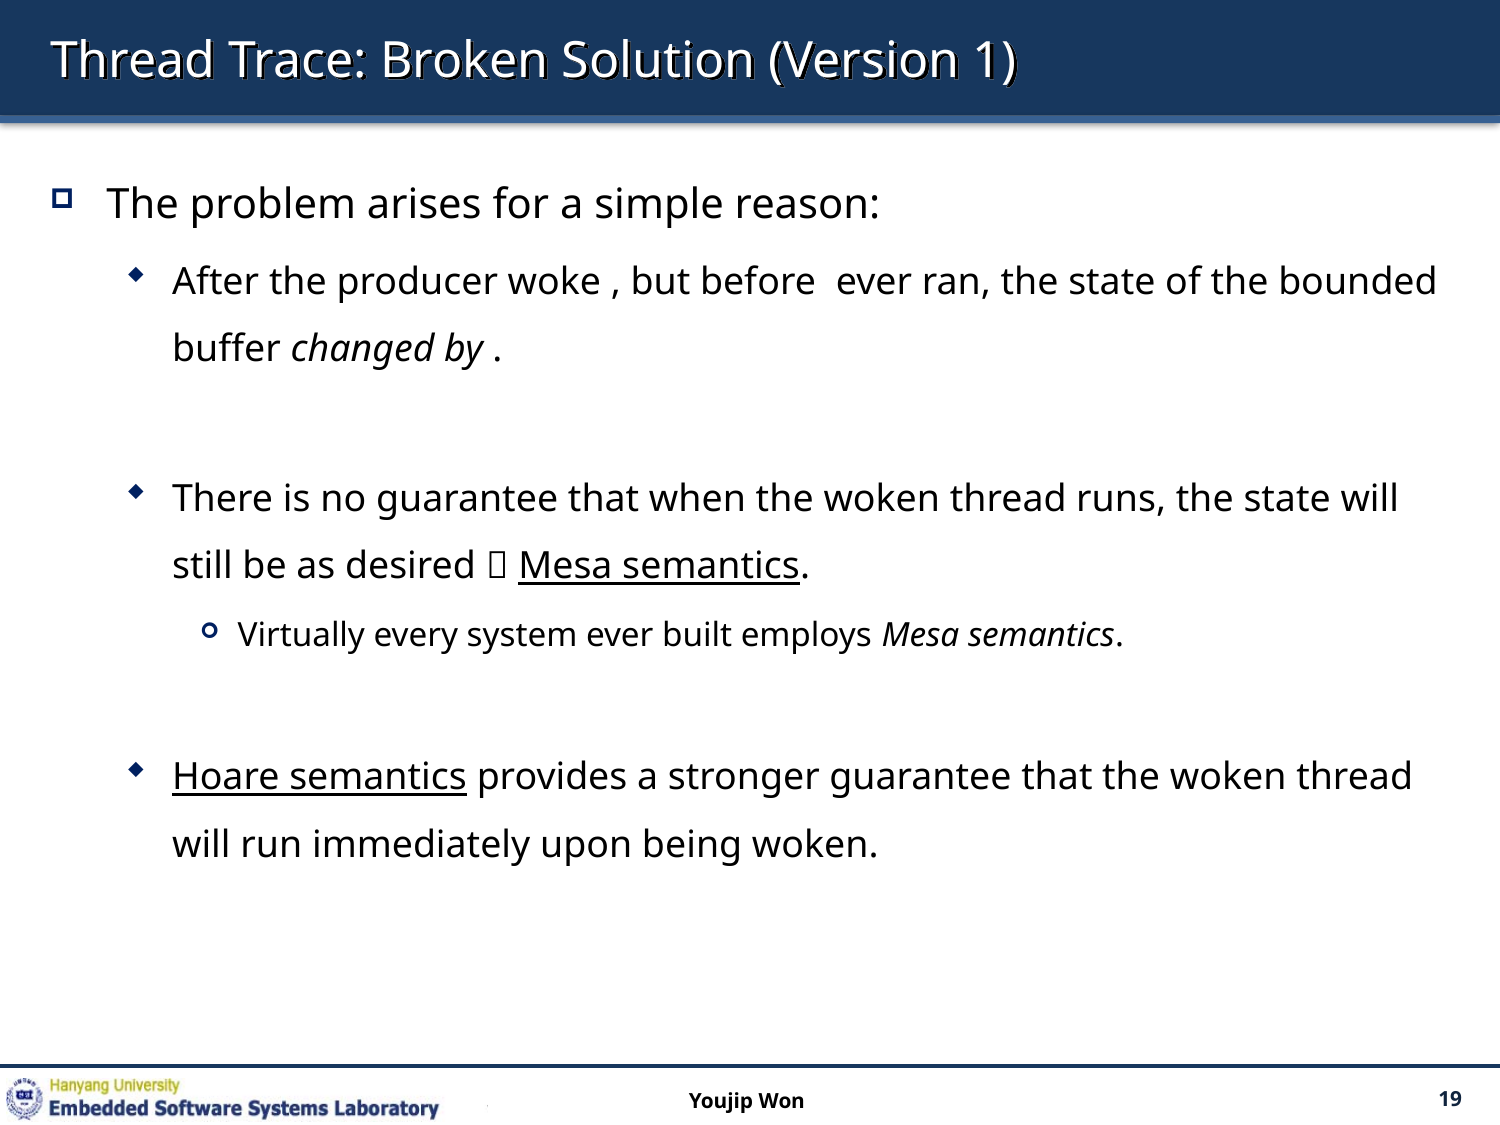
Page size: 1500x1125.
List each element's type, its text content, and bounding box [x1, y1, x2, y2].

title Thread Trace: Broken Solution (Version 1) [34, 8, 1477, 106]
footer Youjip Won [497, 1079, 997, 1117]
picture [6, 1078, 488, 1122]
slide_number 19 [1306, 1081, 1483, 1118]
